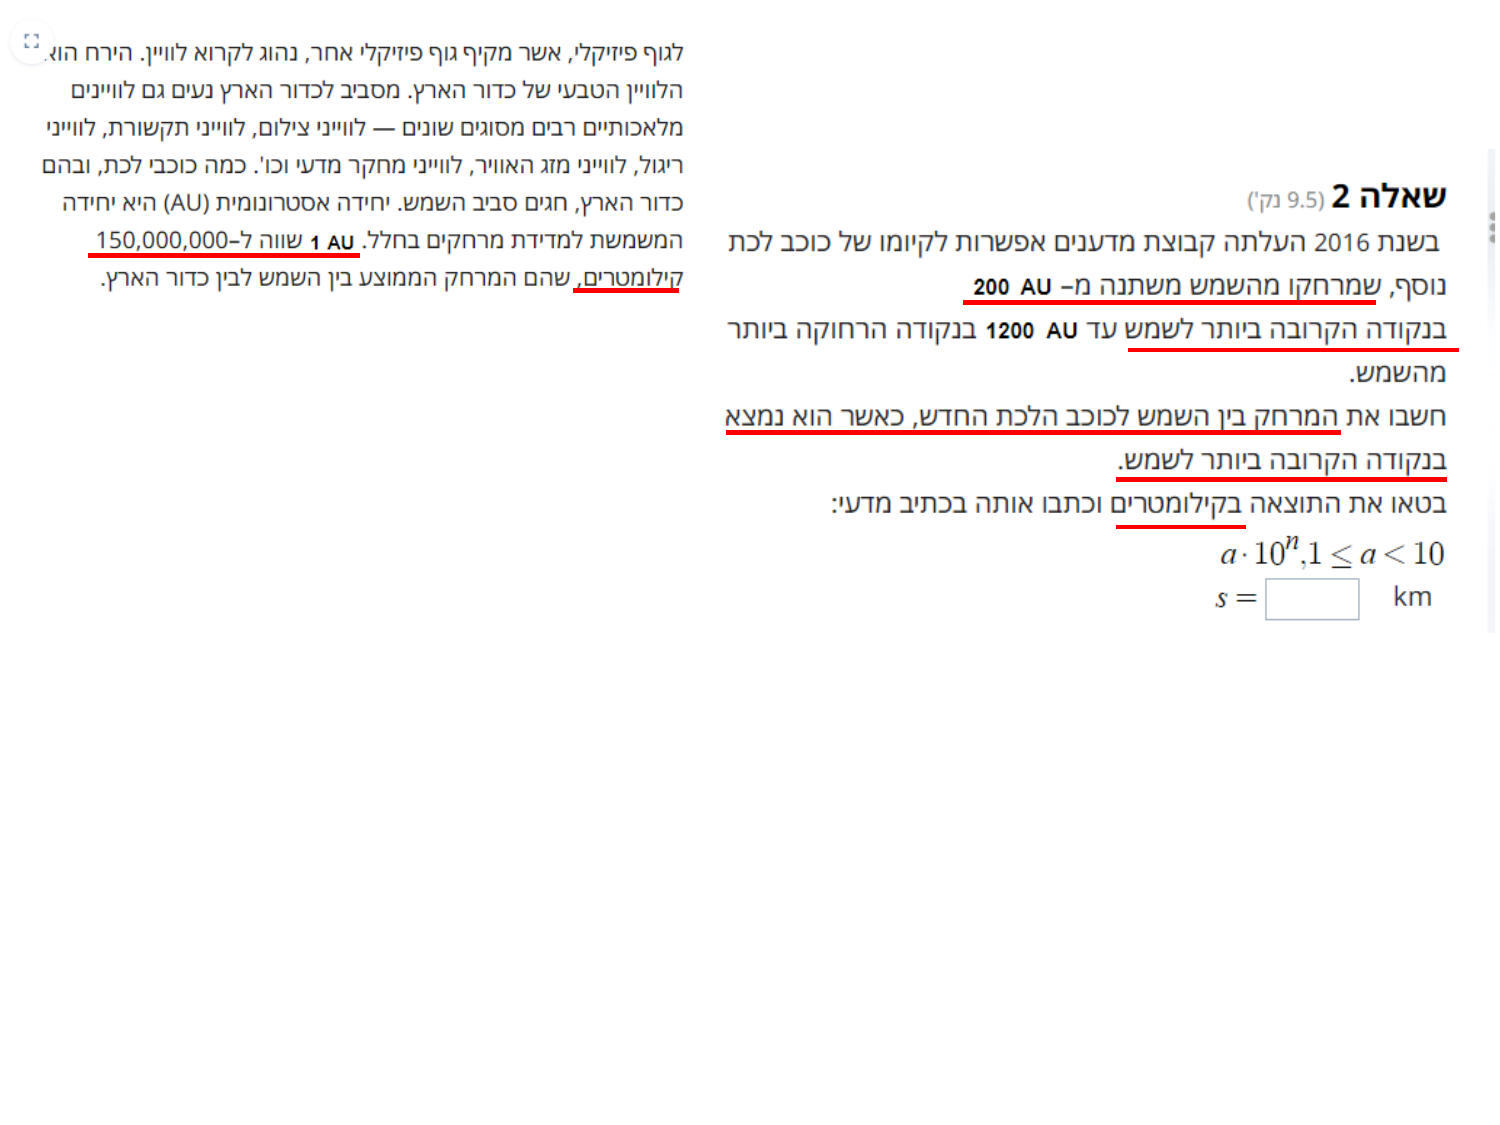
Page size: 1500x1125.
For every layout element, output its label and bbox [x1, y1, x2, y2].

picture [0, 2, 1496, 633]
